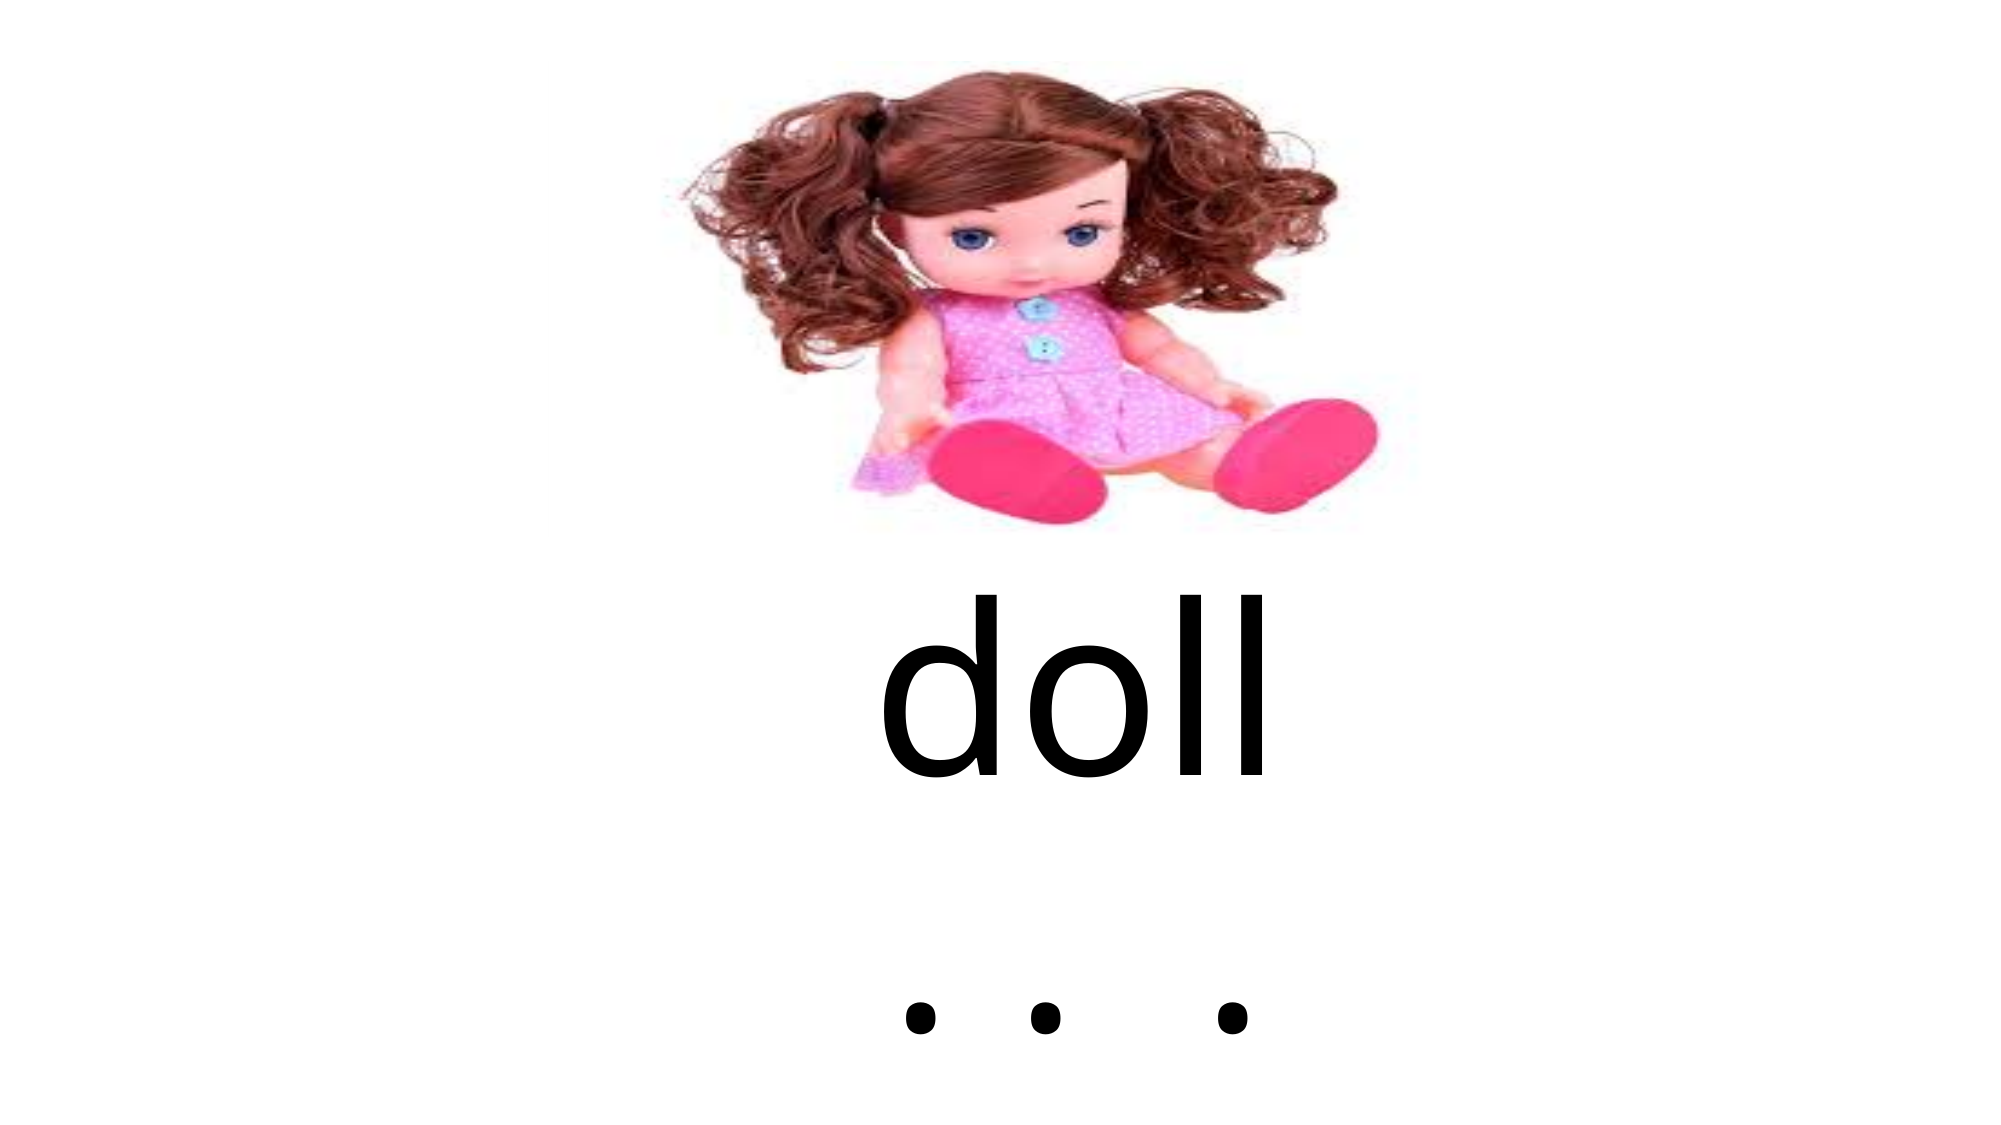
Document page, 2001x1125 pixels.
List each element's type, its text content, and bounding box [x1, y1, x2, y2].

picture [547, 61, 1487, 537]
title doll . . . [214, 562, 1940, 1091]
